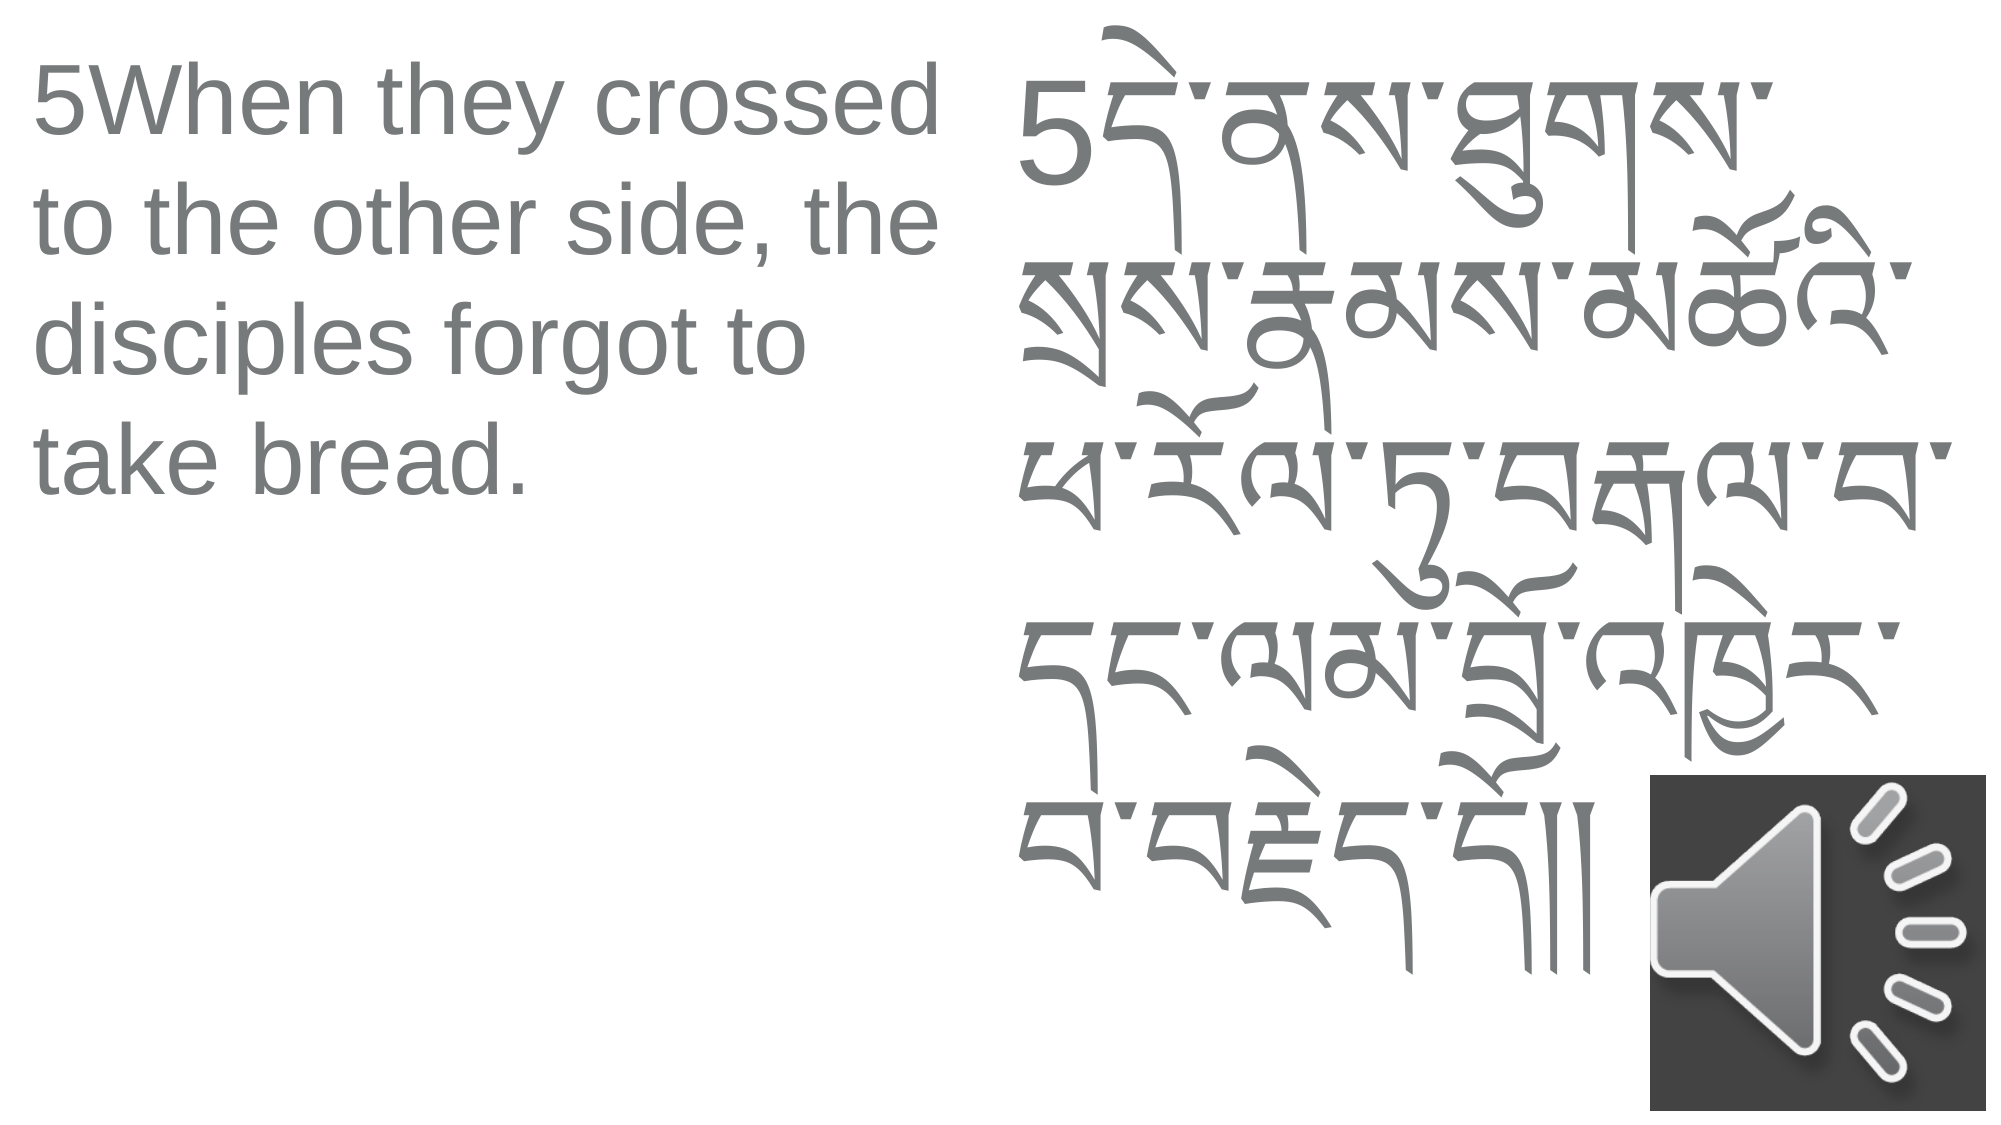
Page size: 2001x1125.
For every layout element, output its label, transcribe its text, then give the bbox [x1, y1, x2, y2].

picture [1648, 773, 1987, 1112]
text_box 5དེ་ནས་ཐུགས་སྲས་རྣམས་མཚོའི་ཕ་རོལ་ཏུ་བརྒལ་བ་དང་ལམ་བྲོ་འཁྱེར་བ་བརྗེད༌དོ།། [999, 27, 2000, 1104]
text_box 5When they crossed to the other side, the disciples forgot to take bread. [18, 27, 973, 1104]
